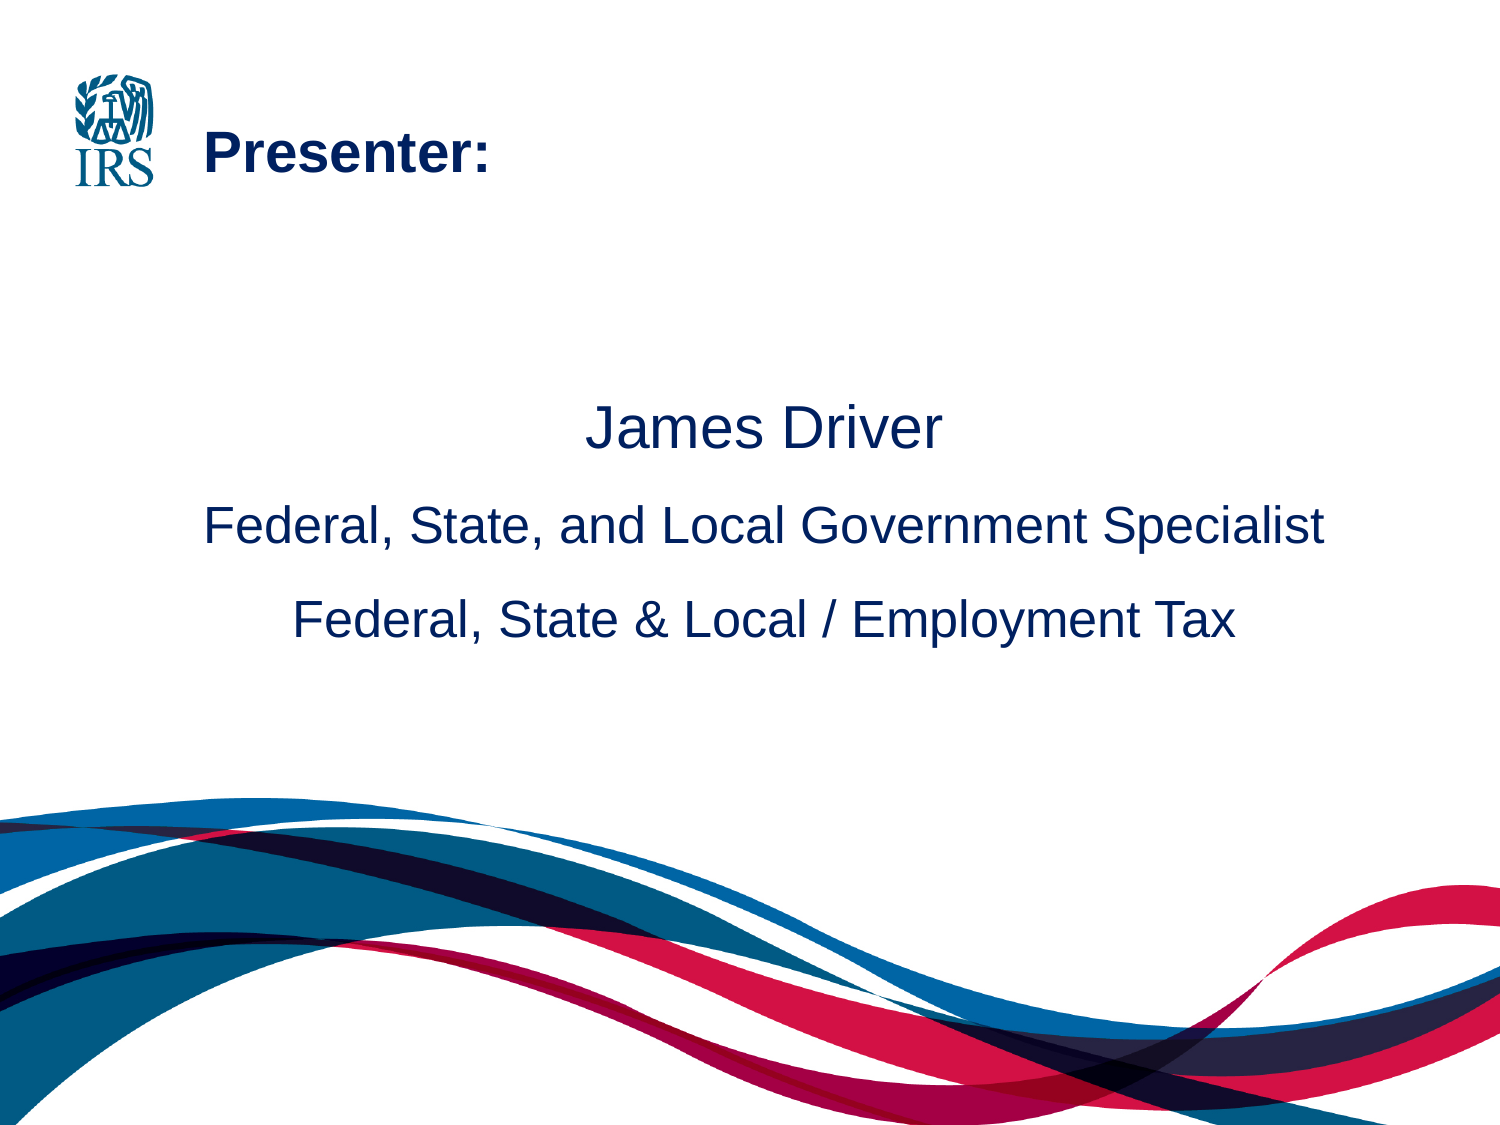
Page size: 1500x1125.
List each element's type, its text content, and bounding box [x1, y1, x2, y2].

picture [0, 0, 1500, 1125]
subtitle [167, 519, 1316, 656]
list Presenter: [167, 99, 569, 197]
title James Driver Federal, State, and Local Government Specialist Federal, State & Local / Employment Tax [154, 337, 1375, 656]
list [158, 708, 1212, 863]
